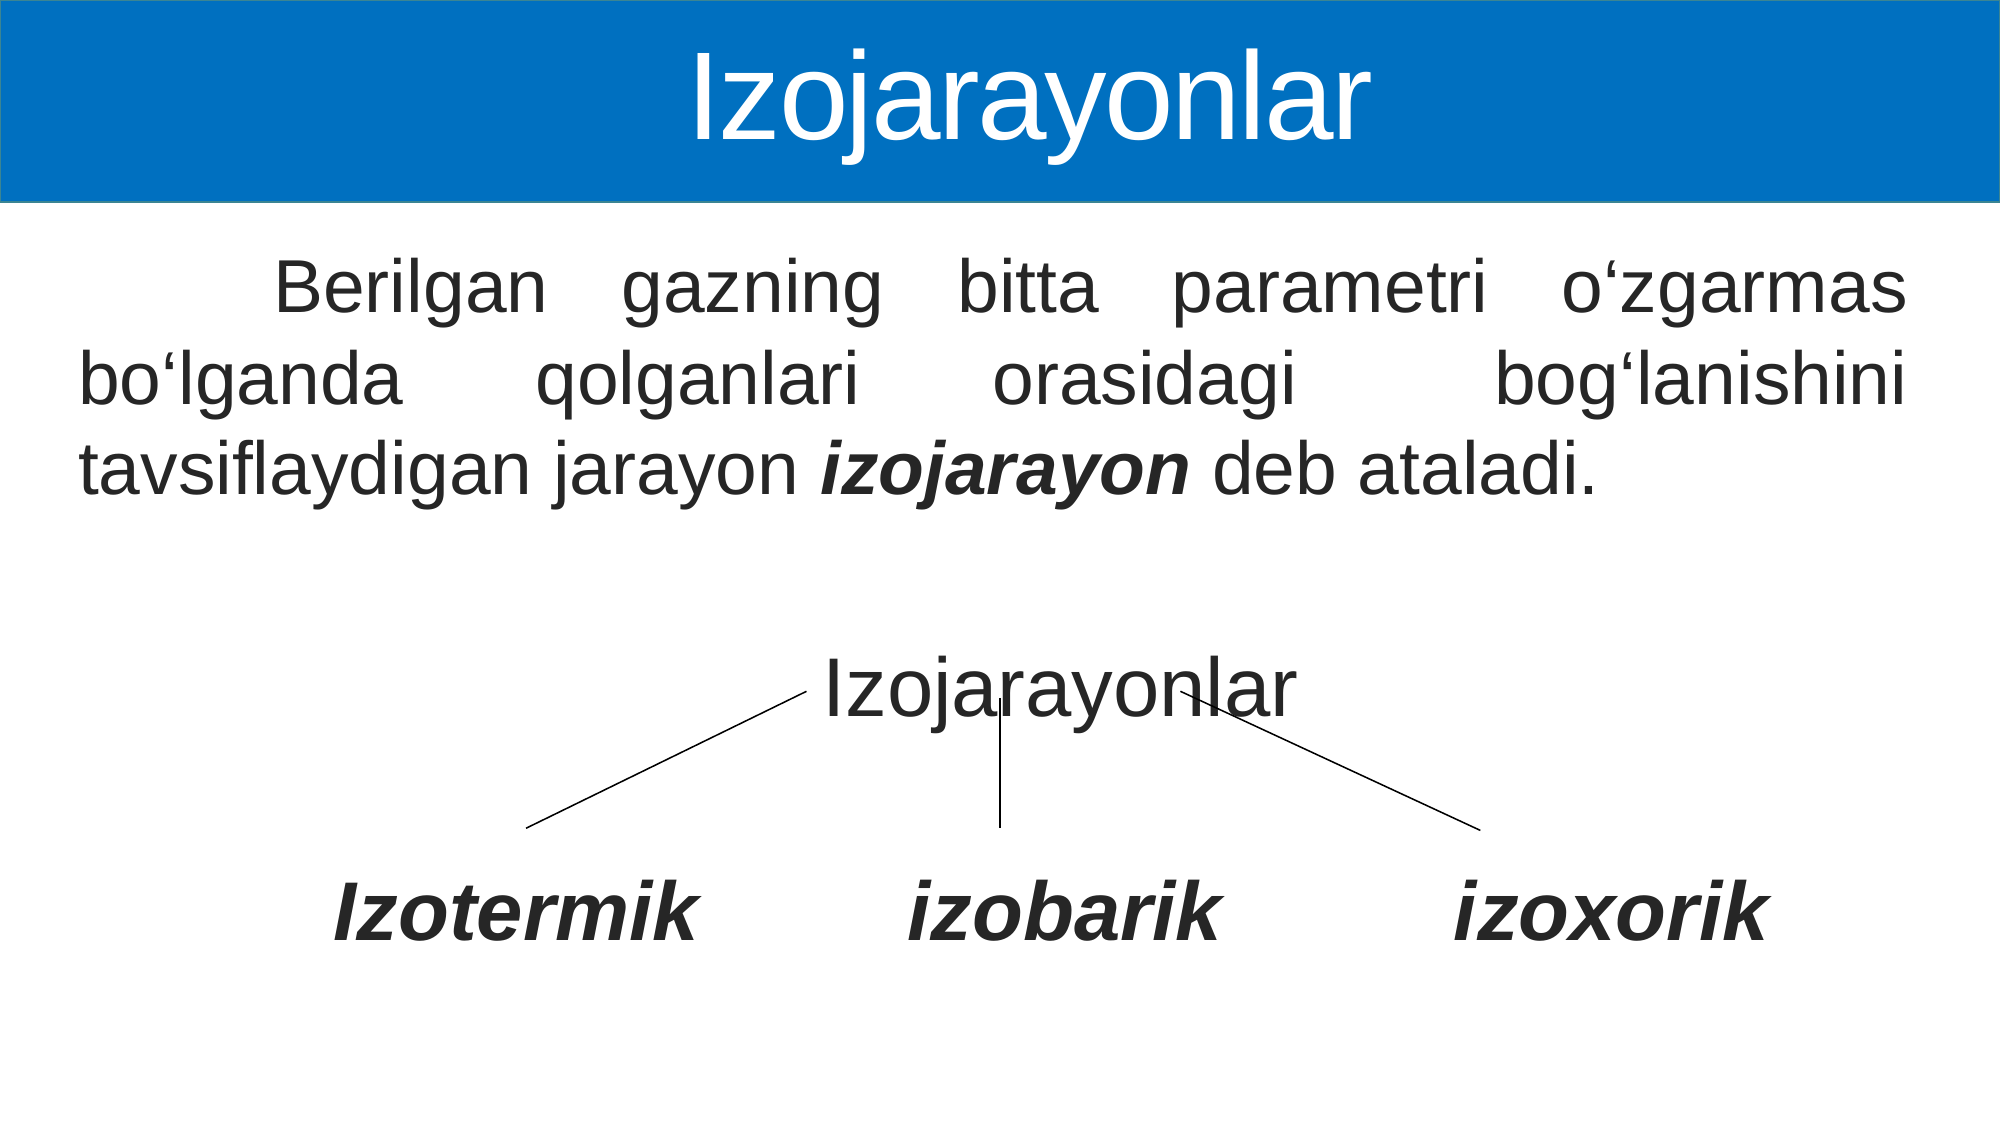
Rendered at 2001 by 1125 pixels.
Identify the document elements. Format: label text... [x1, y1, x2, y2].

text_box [1180, 690, 1481, 831]
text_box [525, 691, 807, 829]
list Berilgan gazning bitta parametri o‘zgarmas bo‘lganda qolganlari orasidagi bog‘lanishini tavsiflaydigan jarayon izojarayon deb ataladi. Izojarayonlar Izotermik izobarik izoxorik [63, 221, 1924, 1125]
title Izojarayonlar [0, 0, 2000, 203]
